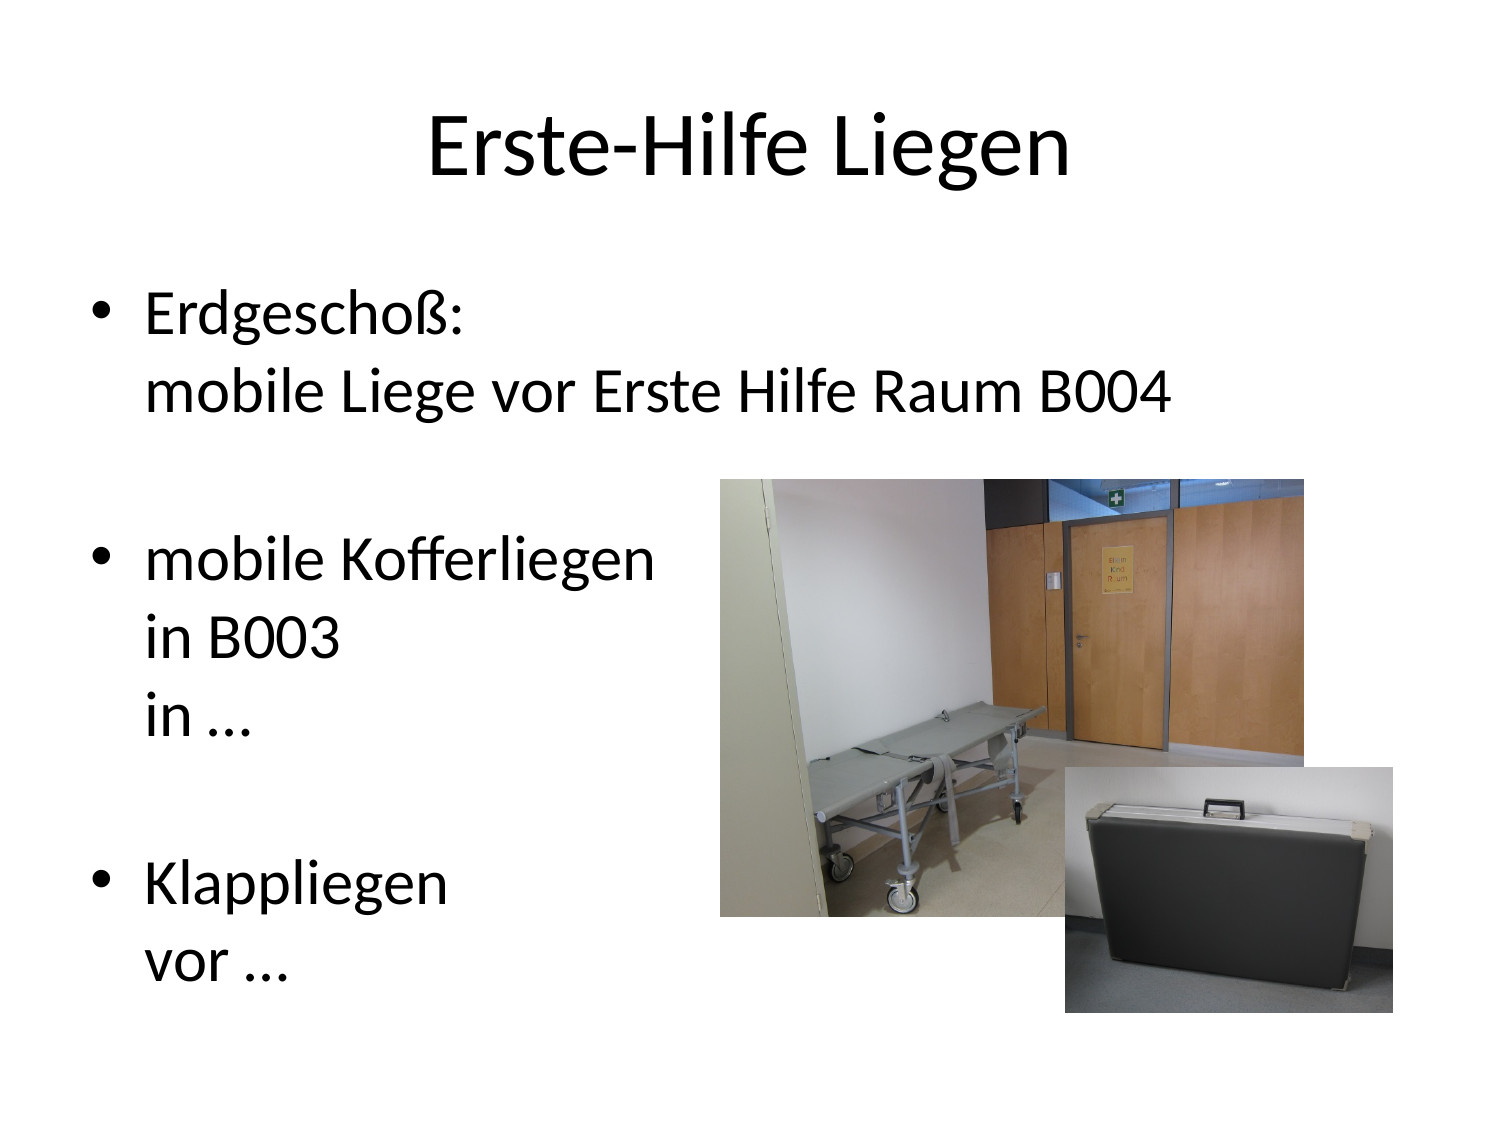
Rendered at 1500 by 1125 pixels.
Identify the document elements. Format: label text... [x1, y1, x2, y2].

picture [720, 479, 1393, 1014]
list Erdgeschoß: mobile Liege vor Erste Hilfe Raum B004 mobile Kofferliegen in B003 in … Klappliegen vor … [75, 262, 1425, 1005]
title Erste-Hilfe Liegen [75, 45, 1425, 233]
